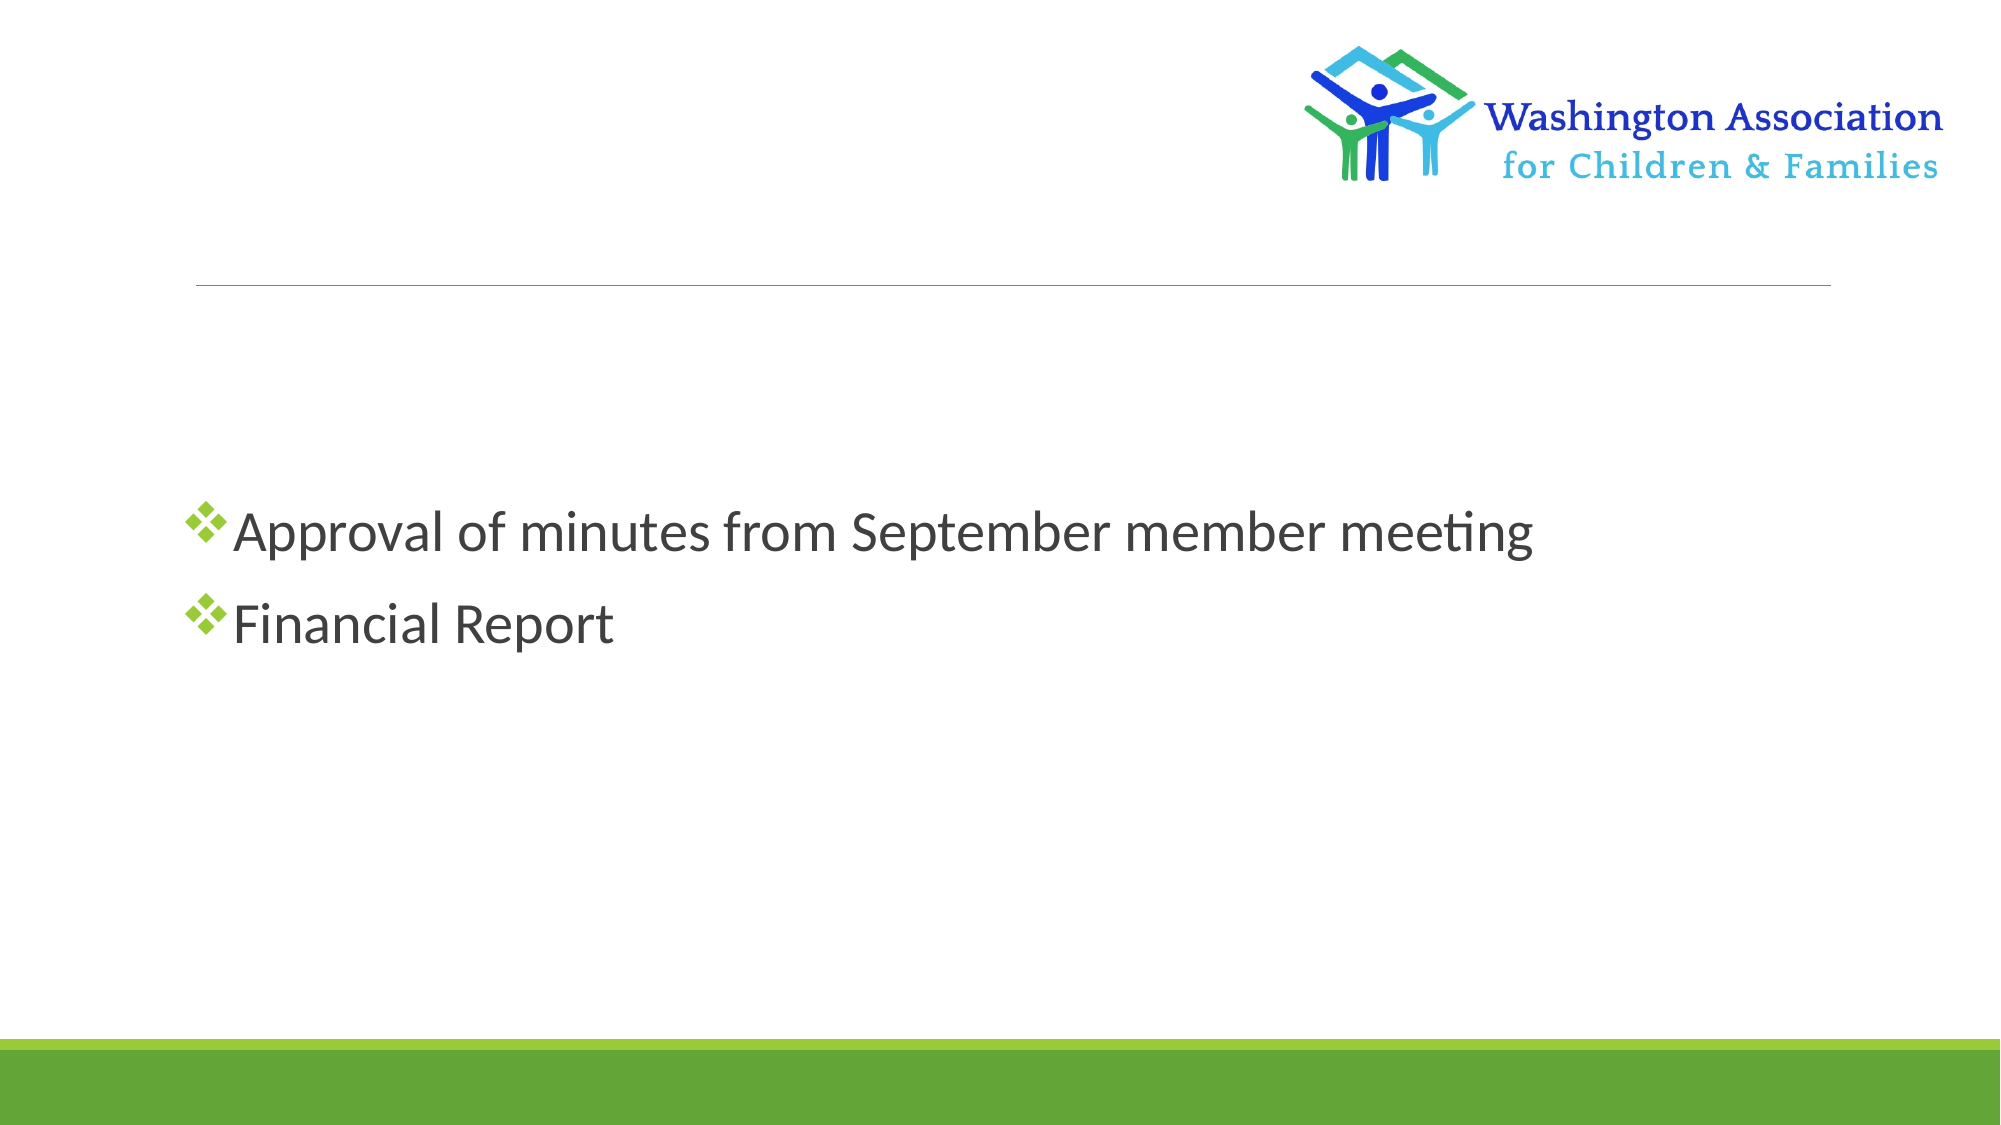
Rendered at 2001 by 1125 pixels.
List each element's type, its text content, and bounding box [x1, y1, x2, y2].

picture [1260, 29, 1988, 197]
list Approval of minutes from September member meeting Financial Report [180, 302, 1830, 963]
